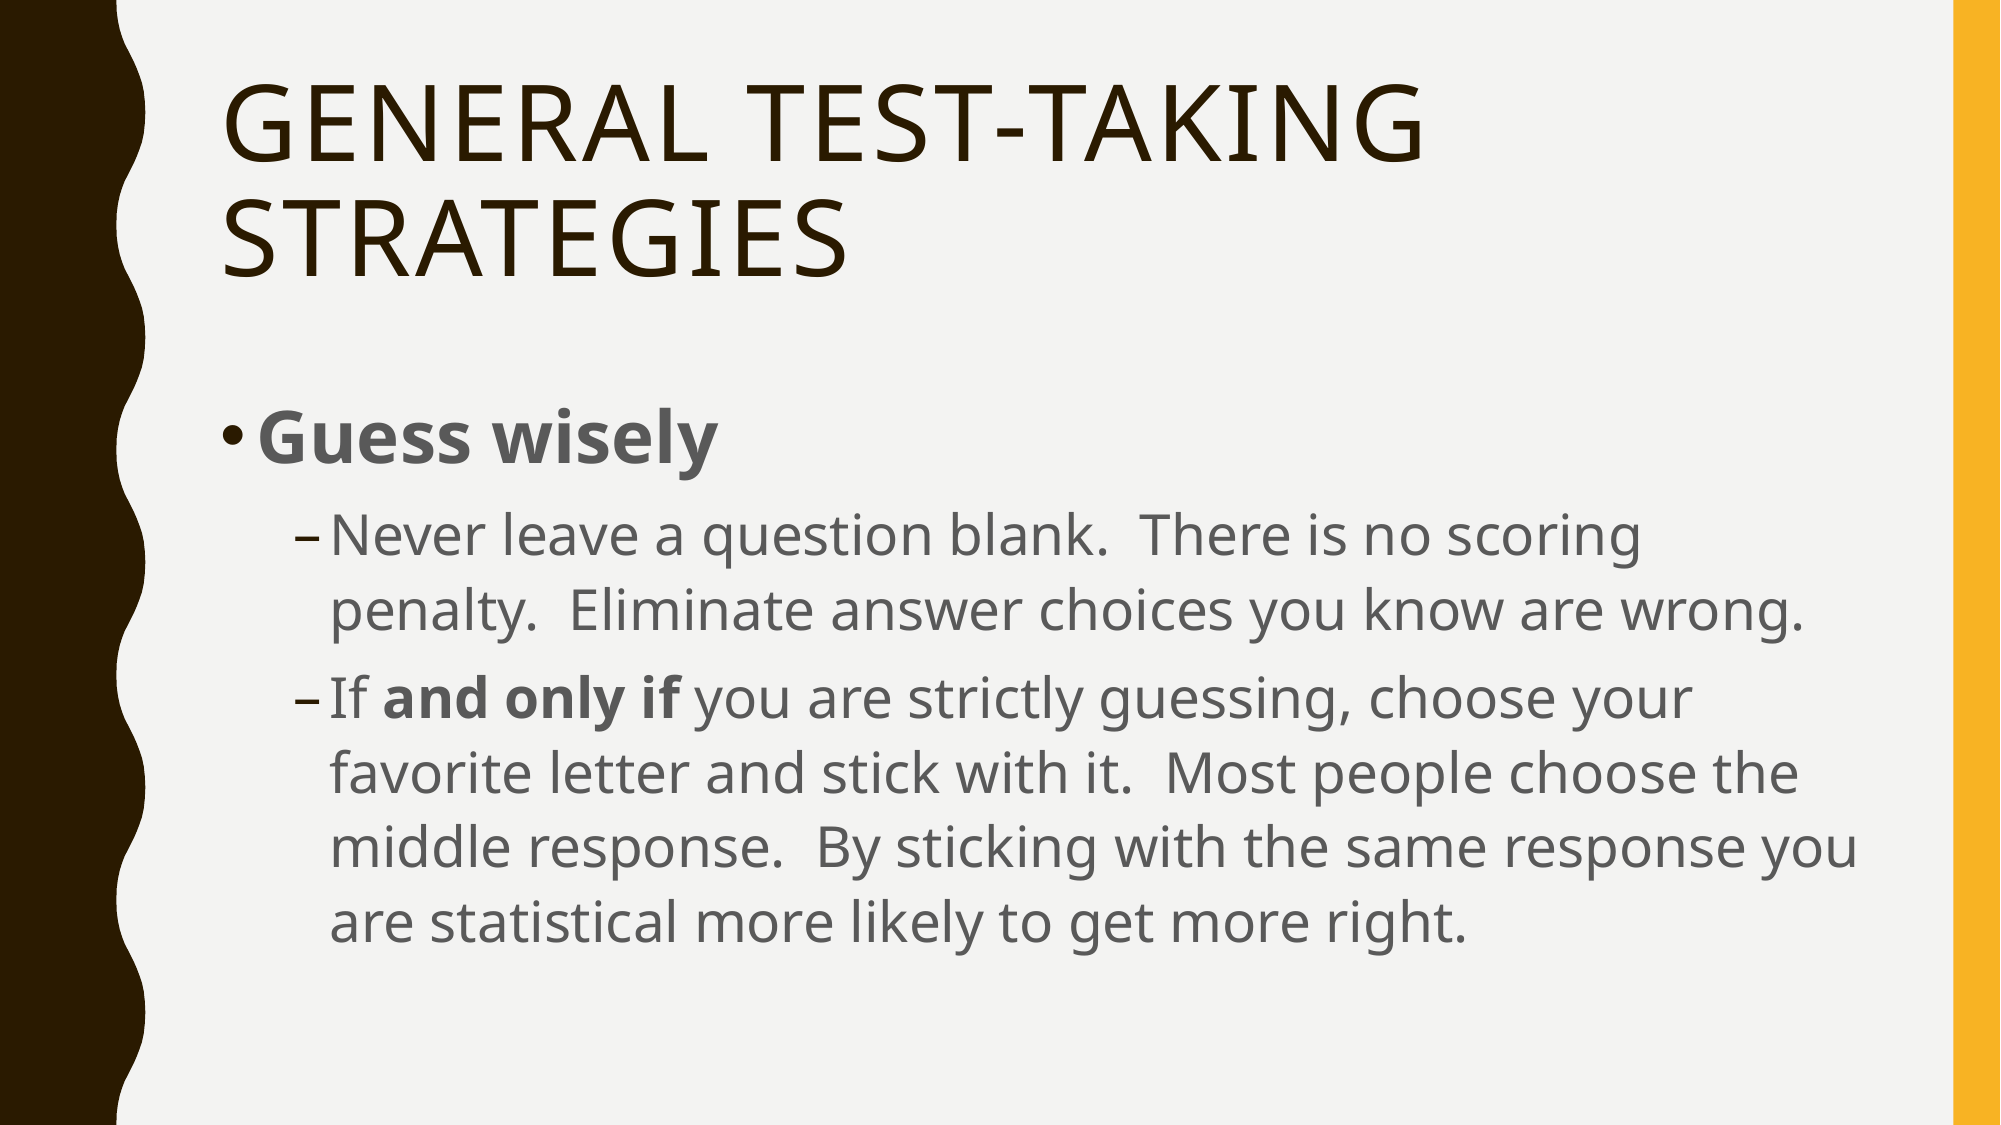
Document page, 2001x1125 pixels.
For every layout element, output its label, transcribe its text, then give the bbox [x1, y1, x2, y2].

title General Test-Taking Strategies [205, 62, 1875, 308]
list Guess wisely Never leave a question blank. There is no scoring penalty. Eliminate answer choices you know are wrong. If and only if you are strictly guessing, choose your favorite letter and stick with it. Most people choose the middle response. By sticking with the same response you are statistical more likely to get more right. [205, 375, 1875, 965]
